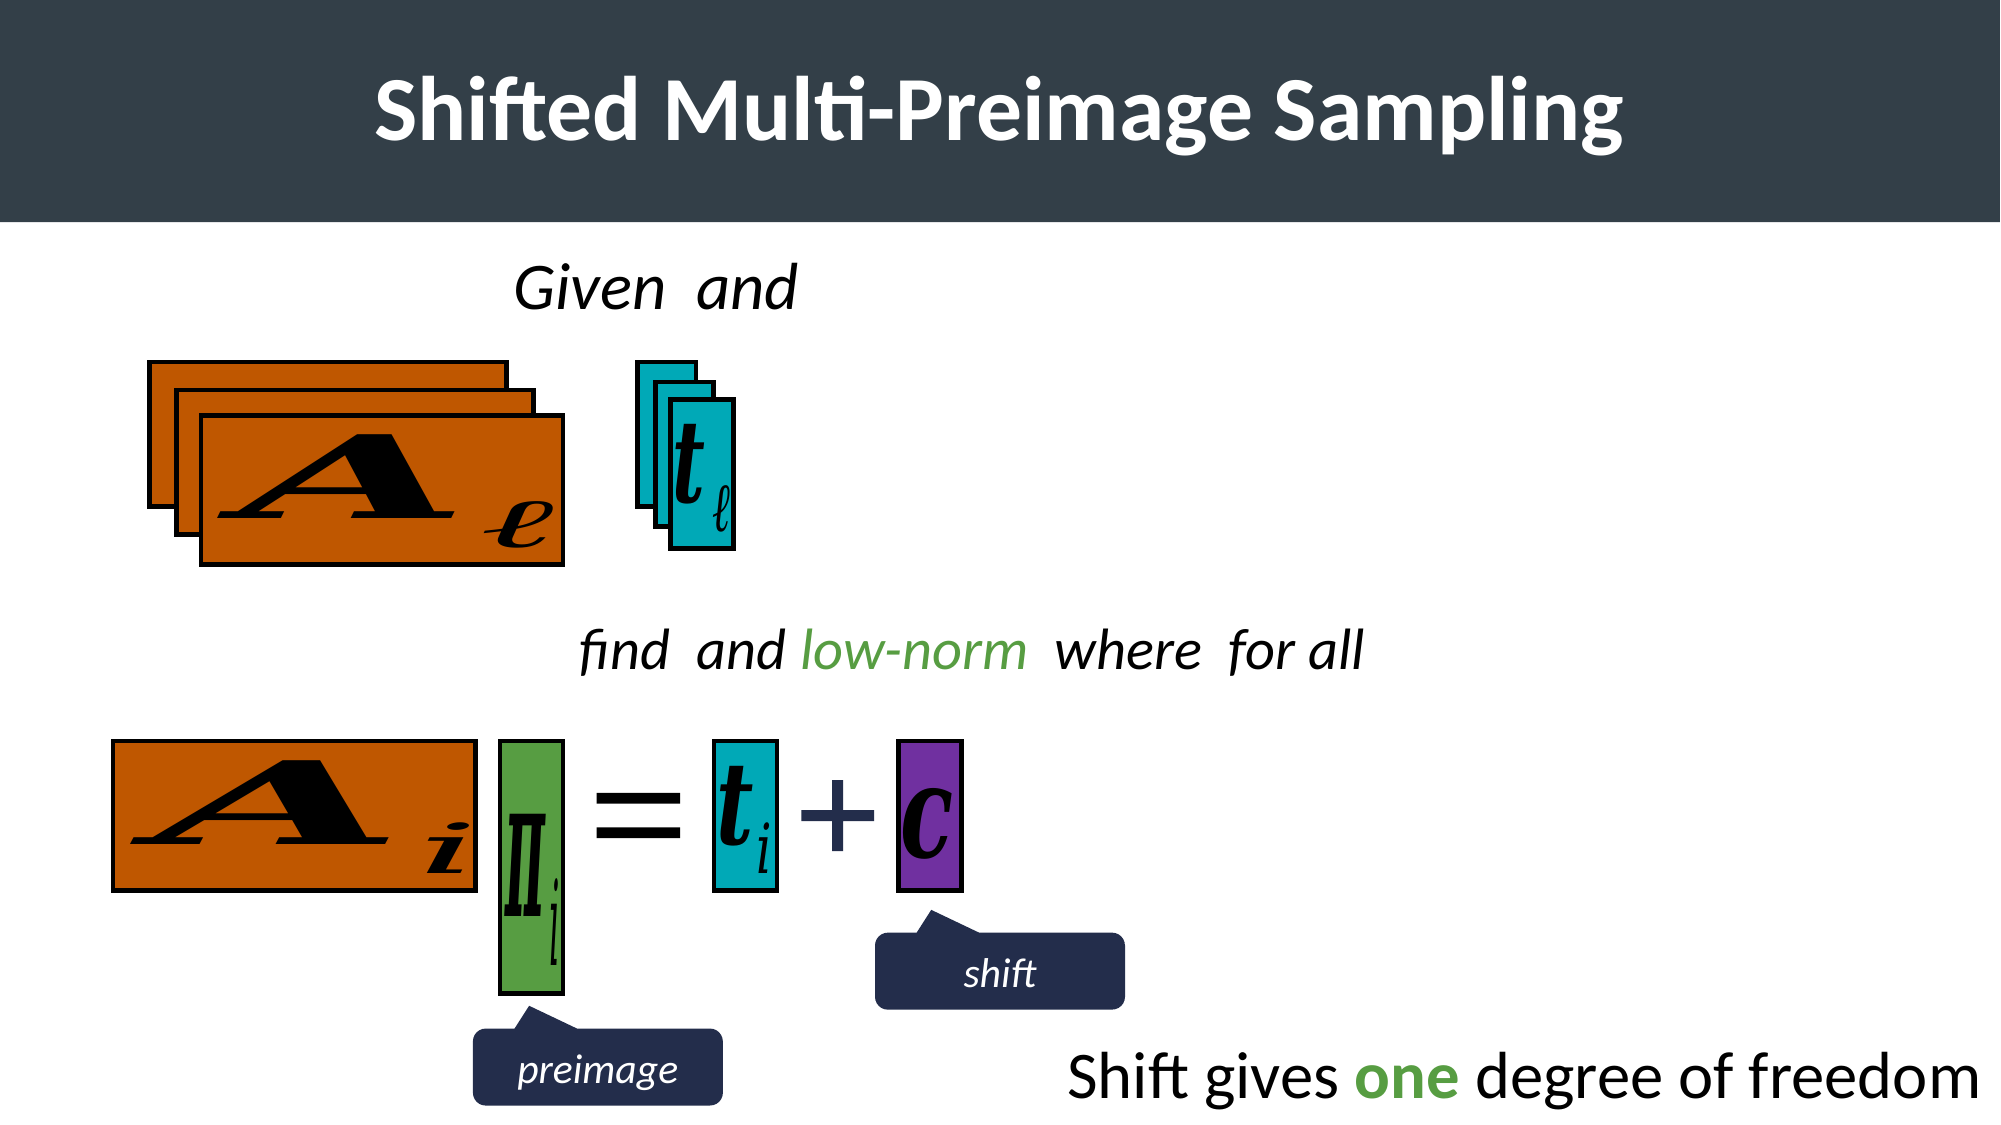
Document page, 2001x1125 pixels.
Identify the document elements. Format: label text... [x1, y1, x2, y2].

text_box [175, 389, 535, 535]
title Shifted Multi-Preimage Sampling [0, 0, 2000, 223]
text_box Shift gives one degree of freedom [1052, 1024, 1997, 1120]
text_box [148, 361, 508, 507]
text_box shift [873, 908, 1127, 1011]
text_box [800, 779, 875, 852]
text_box [654, 381, 715, 527]
text_box [596, 826, 681, 839]
text_box [637, 361, 697, 507]
text_box [596, 792, 681, 805]
text_box preimage [471, 1004, 724, 1107]
